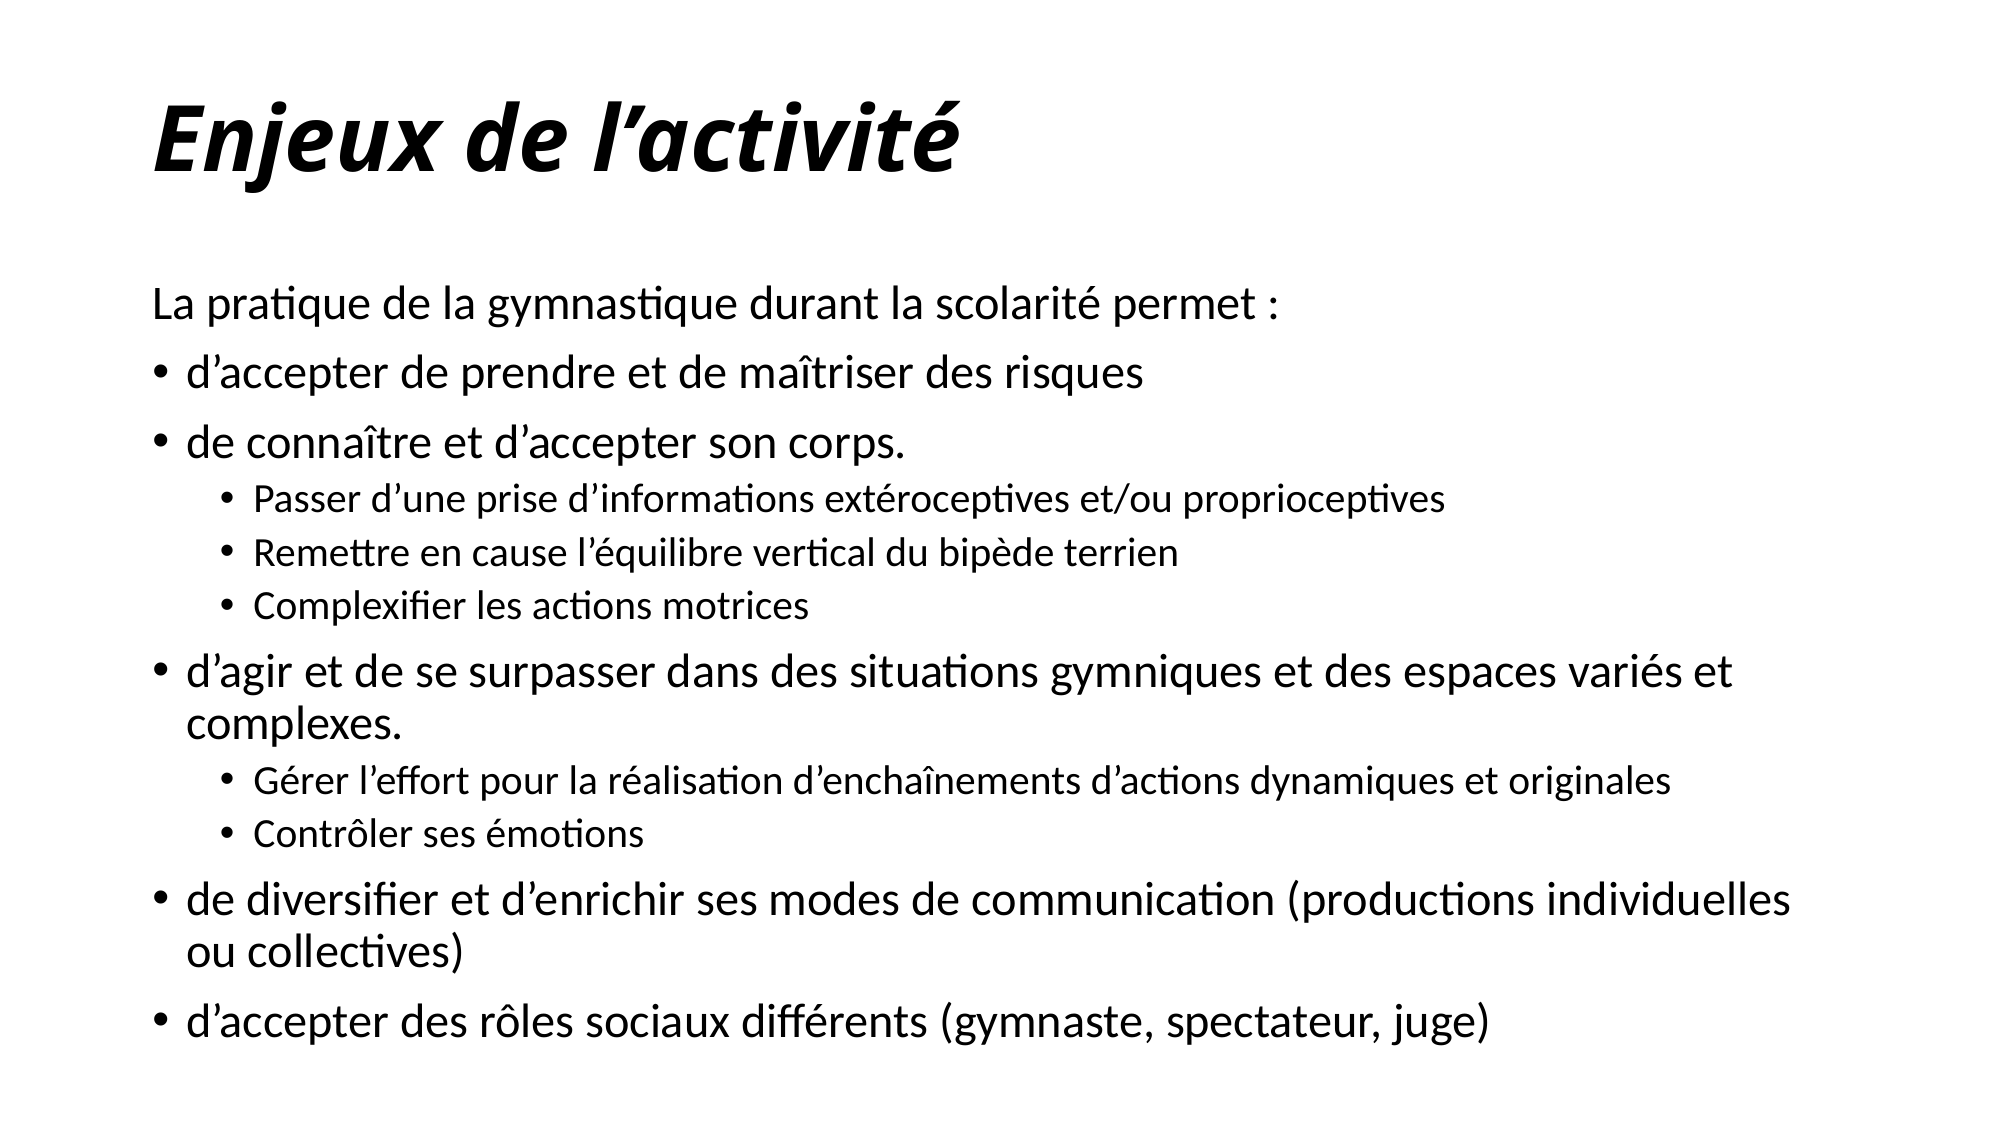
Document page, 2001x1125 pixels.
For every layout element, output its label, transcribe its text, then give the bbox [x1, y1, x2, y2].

title Enjeux de l’activité [137, 57, 1863, 228]
list La pratique de la gymnastique durant la scolarité permet : d’accepter de prendre et de maîtriser des risques de connaître et d’accepter son corps. Passer d’une prise d’informations extéroceptives et/ou proprioceptives Remettre en cause l’équilibre vertical du bipède terrien Complexifier les actions motrices d’agir et de se surpasser dans des situations gymniques et des espaces variés et complexes. Gérer l’effort pour la réalisation d’enchaînements d’actions dynamiques et originales Contrôler ses émotions de diversifier et d’enrichir ses modes de communication (productions individuelles ou collectives) d’accepter des rôles sociaux différents (gymnaste, spectateur, juge) [137, 270, 1863, 1061]
